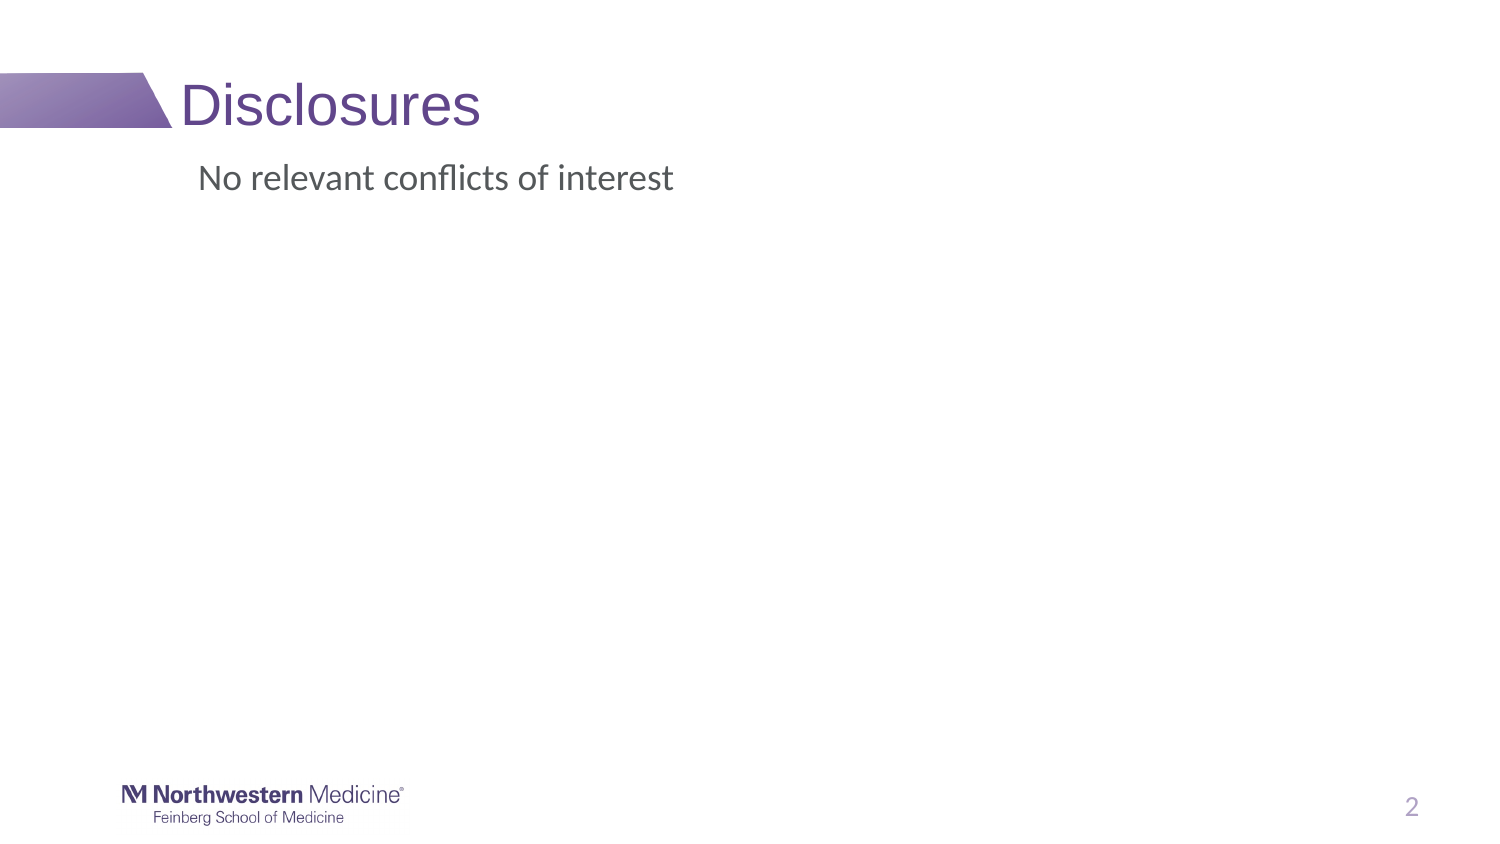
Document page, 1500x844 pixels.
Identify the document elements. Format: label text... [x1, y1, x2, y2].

slide_number 2 [1362, 784, 1420, 823]
picture [116, 778, 410, 835]
title Disclosures [180, 20, 1359, 146]
text_box No relevant conflicts of interest [183, 145, 690, 206]
